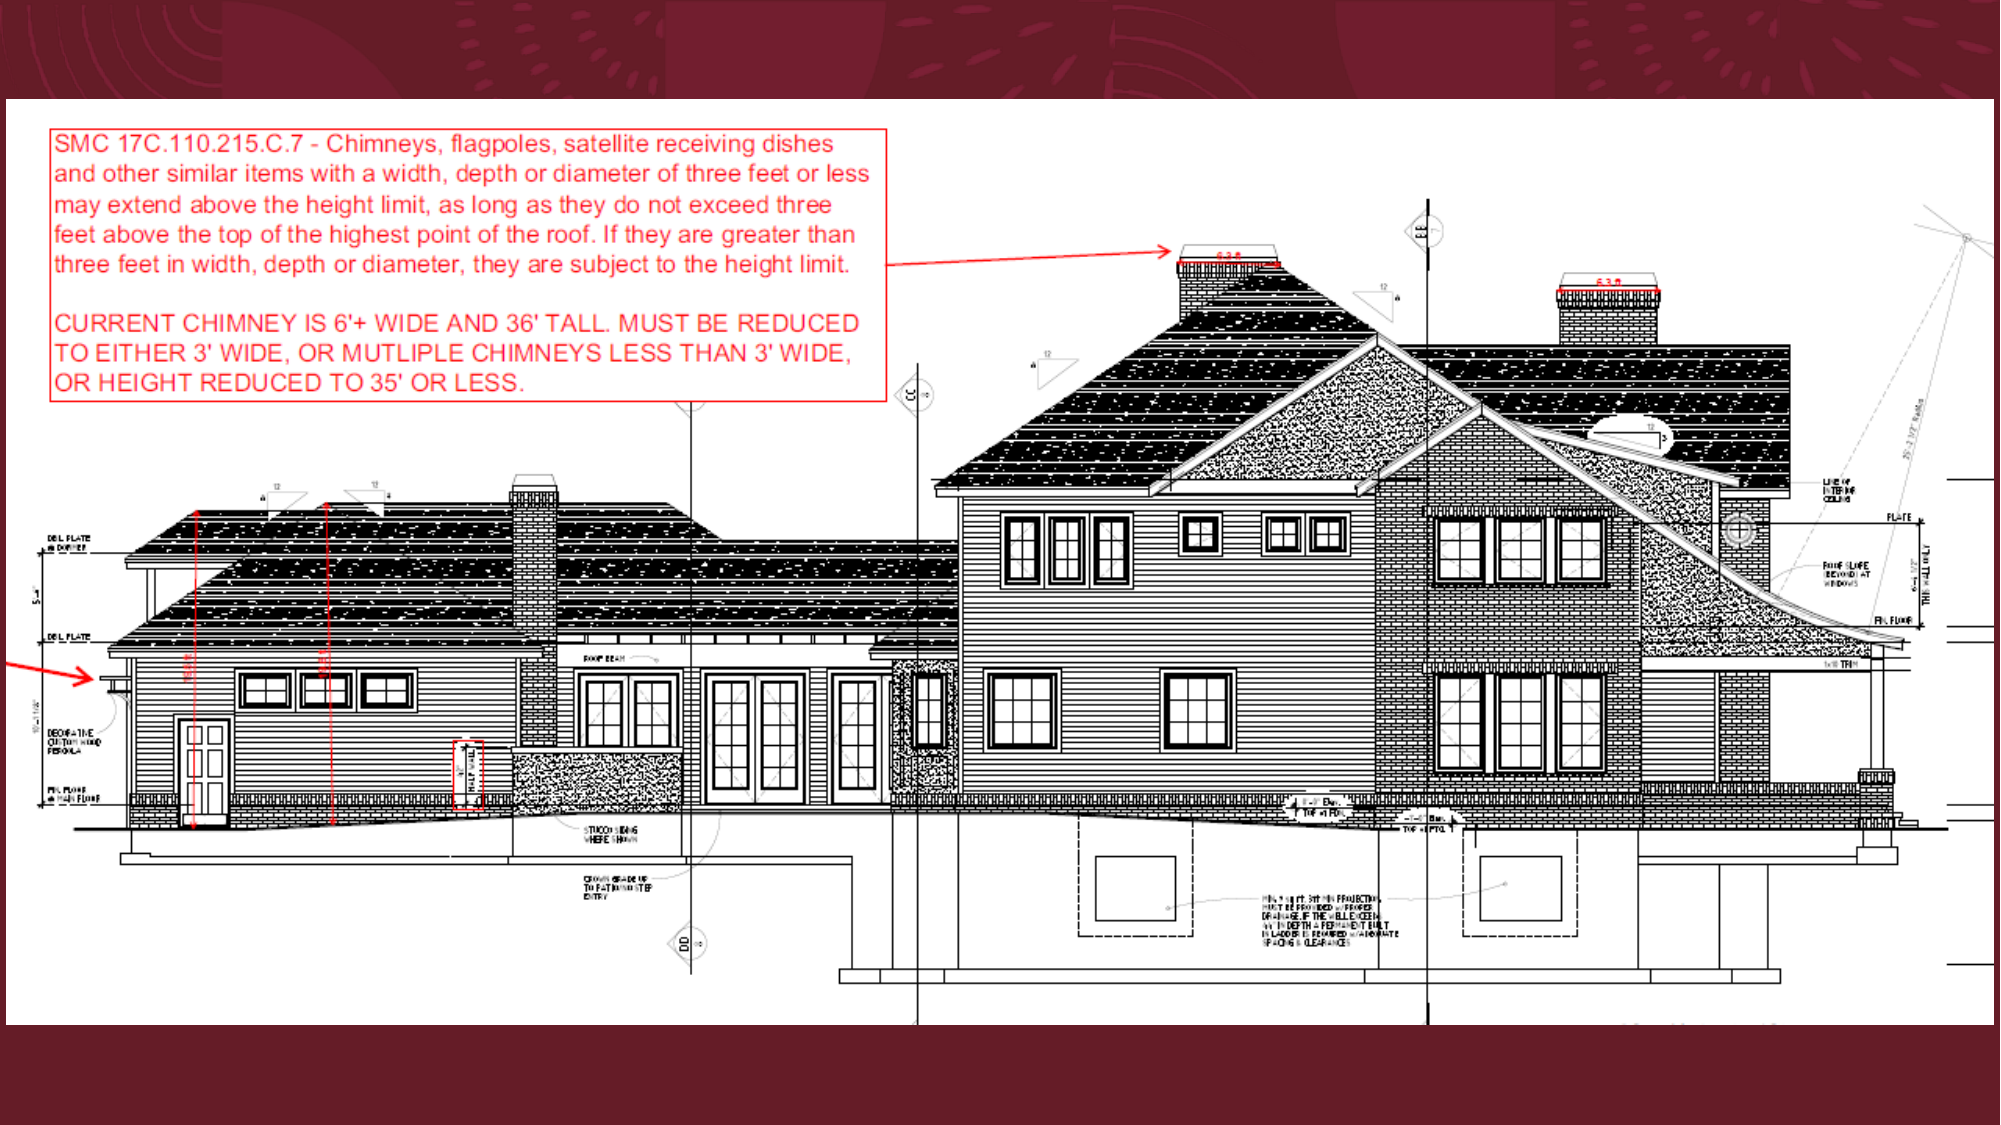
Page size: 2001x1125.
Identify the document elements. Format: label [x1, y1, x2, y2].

picture [6, 99, 1994, 1025]
